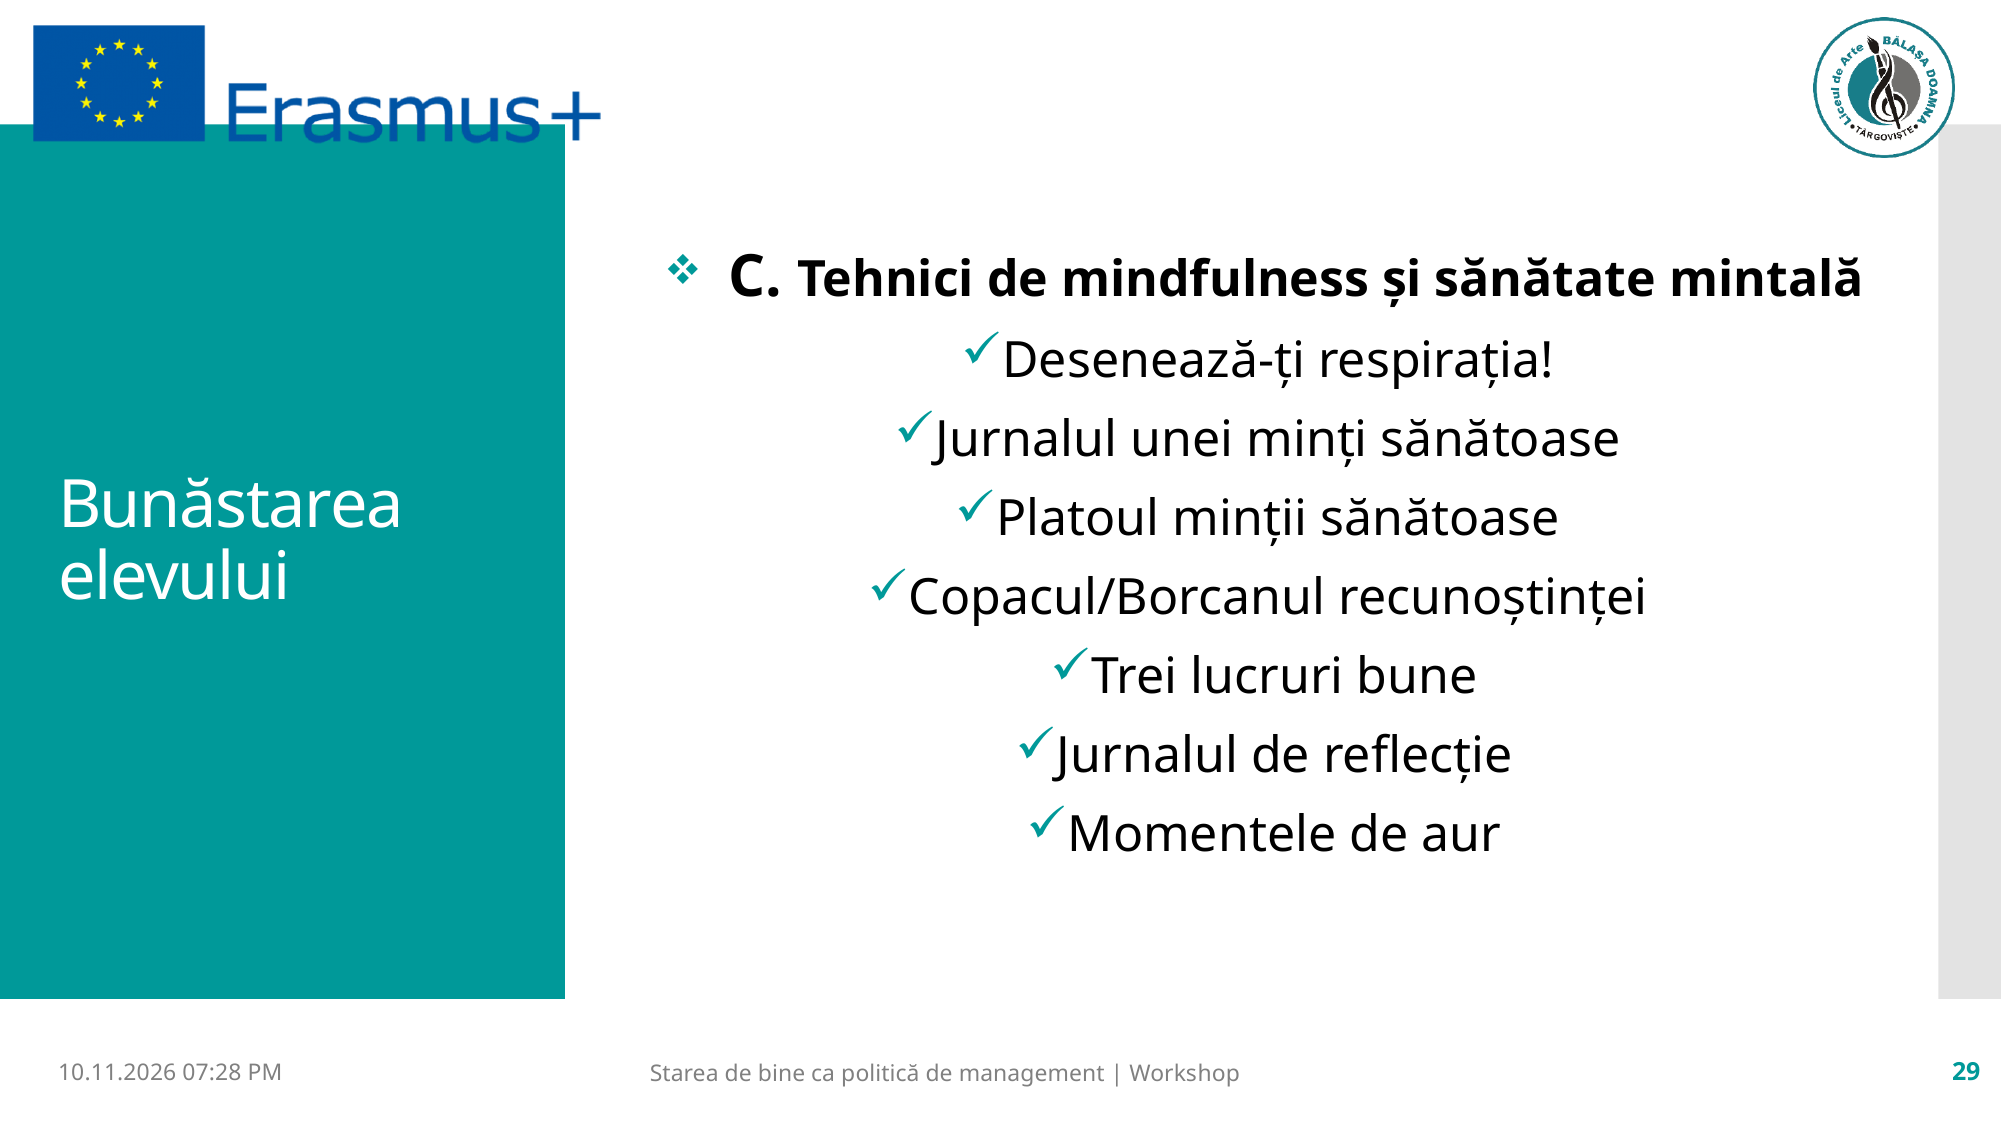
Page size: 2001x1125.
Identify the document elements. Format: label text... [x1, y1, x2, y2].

title Bunăstarea elevului [43, 200, 527, 956]
picture [0, 0, 633, 159]
slide_number 29 [1744, 1042, 1996, 1103]
picture [1812, 16, 1955, 159]
list C. Tehnici de mindfulness și sănătate mintală Desenează-ți respirația! Jurnalul unei minți sănătoase Platoul minții sănătoase Copacul/Borcanul recunoștinței Trei lucruri bune Jurnalul de reflecție Momentele de aur [622, 136, 1906, 1043]
footer Starea de bine ca politică de management | Workshop [634, 1043, 1605, 1103]
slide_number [43, 1042, 493, 1103]
